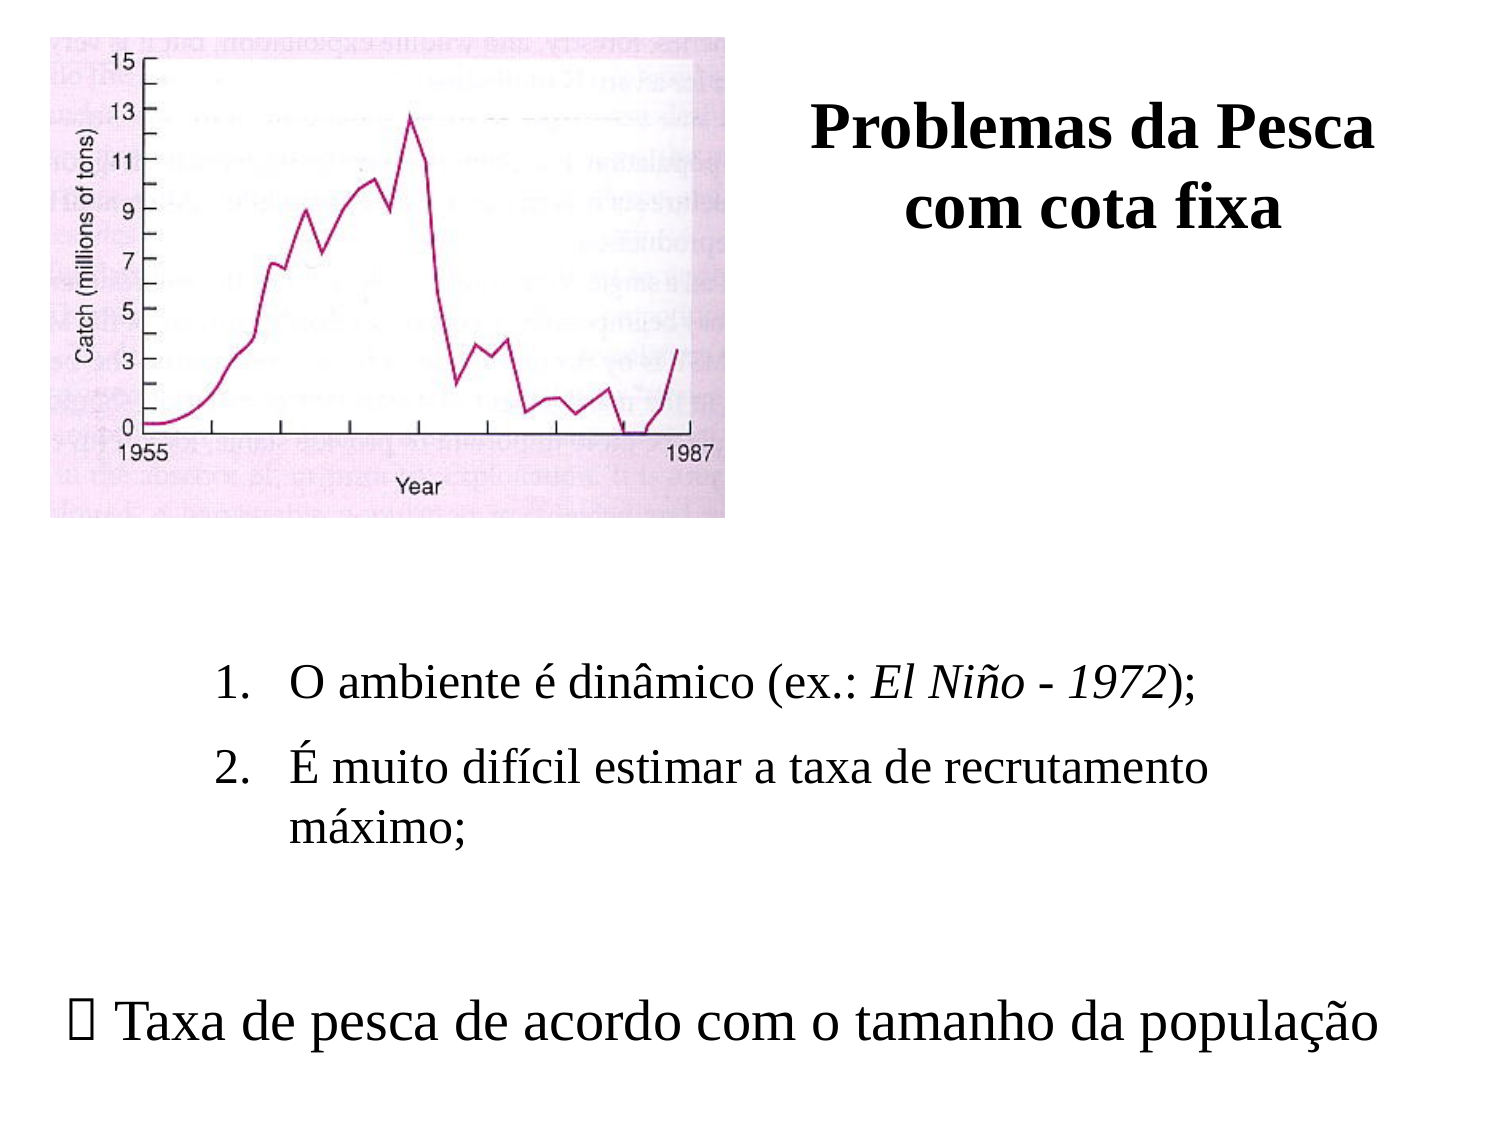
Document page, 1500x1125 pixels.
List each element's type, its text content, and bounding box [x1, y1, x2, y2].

picture [49, 37, 726, 519]
text_box O ambiente é dinâmico (ex.: El Niño - 1972); É muito difícil estimar a taxa de recrutamento máximo; [200, 640, 1350, 861]
text_box  Taxa de pesca de acordo com o tamanho da população [50, 975, 1450, 1060]
text_box Problemas da Pesca com cota fixa [749, 74, 1438, 250]
